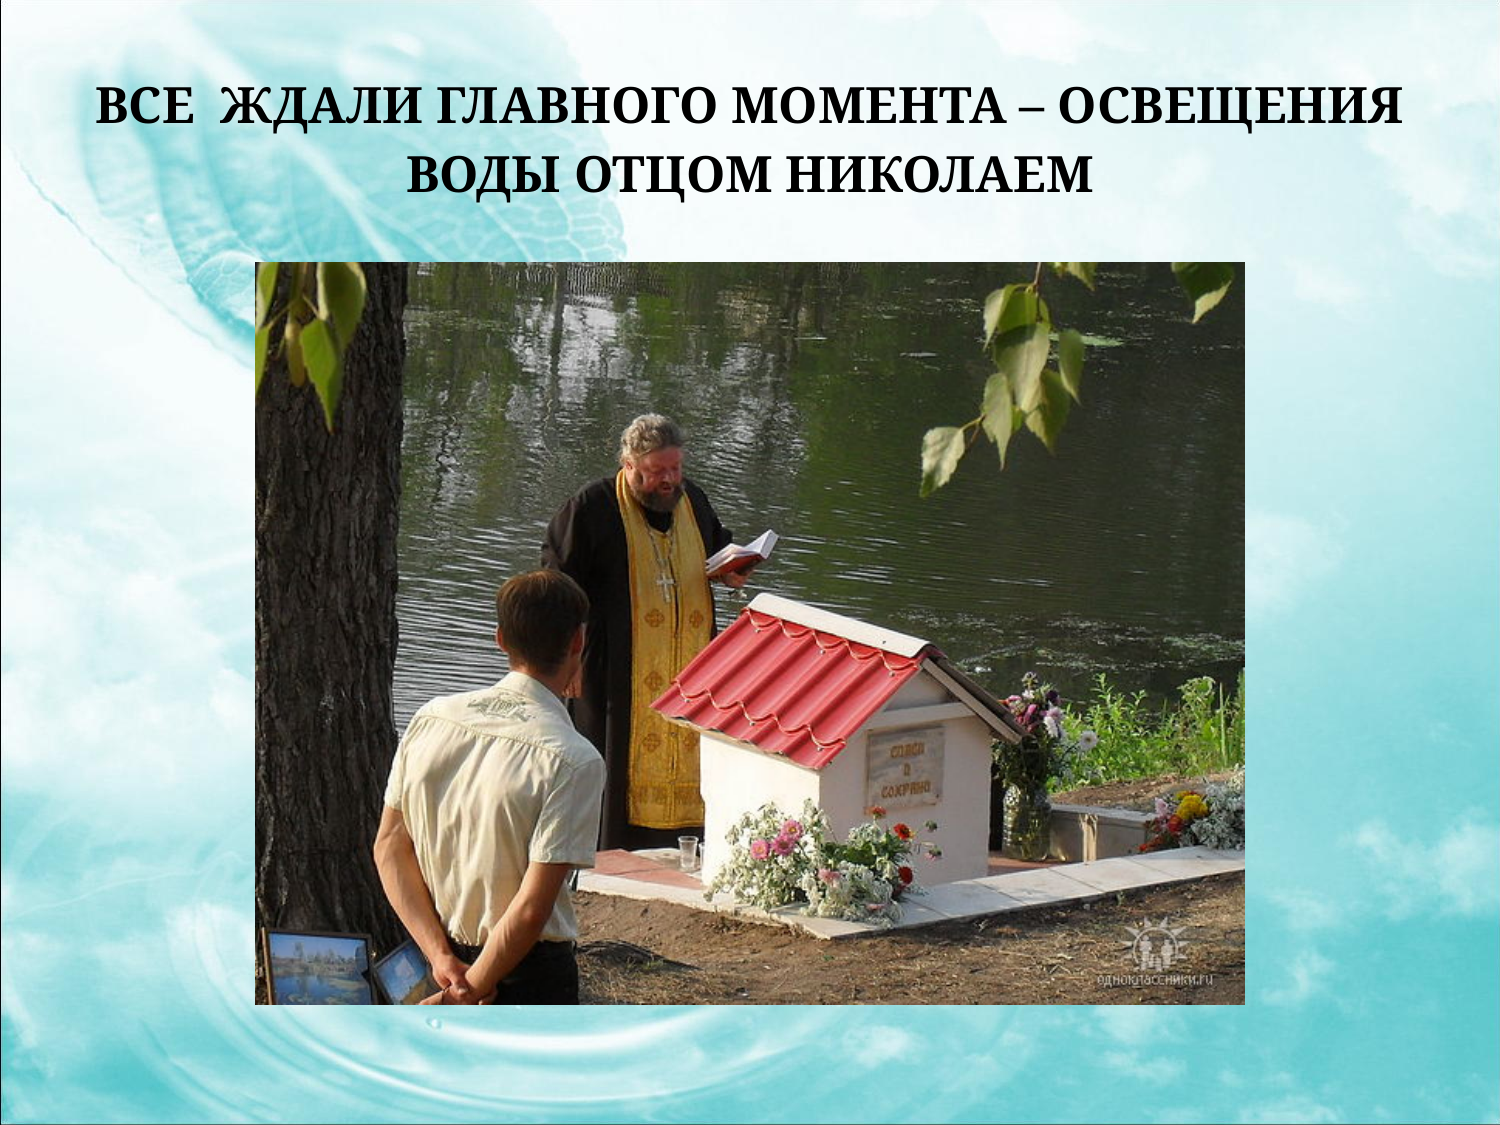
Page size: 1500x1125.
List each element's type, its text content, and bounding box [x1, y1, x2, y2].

picture [0, 0, 1500, 1125]
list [254, 262, 1246, 1006]
title Все ждали главного момента – освещения воды отцом Николаем [75, 45, 1425, 233]
